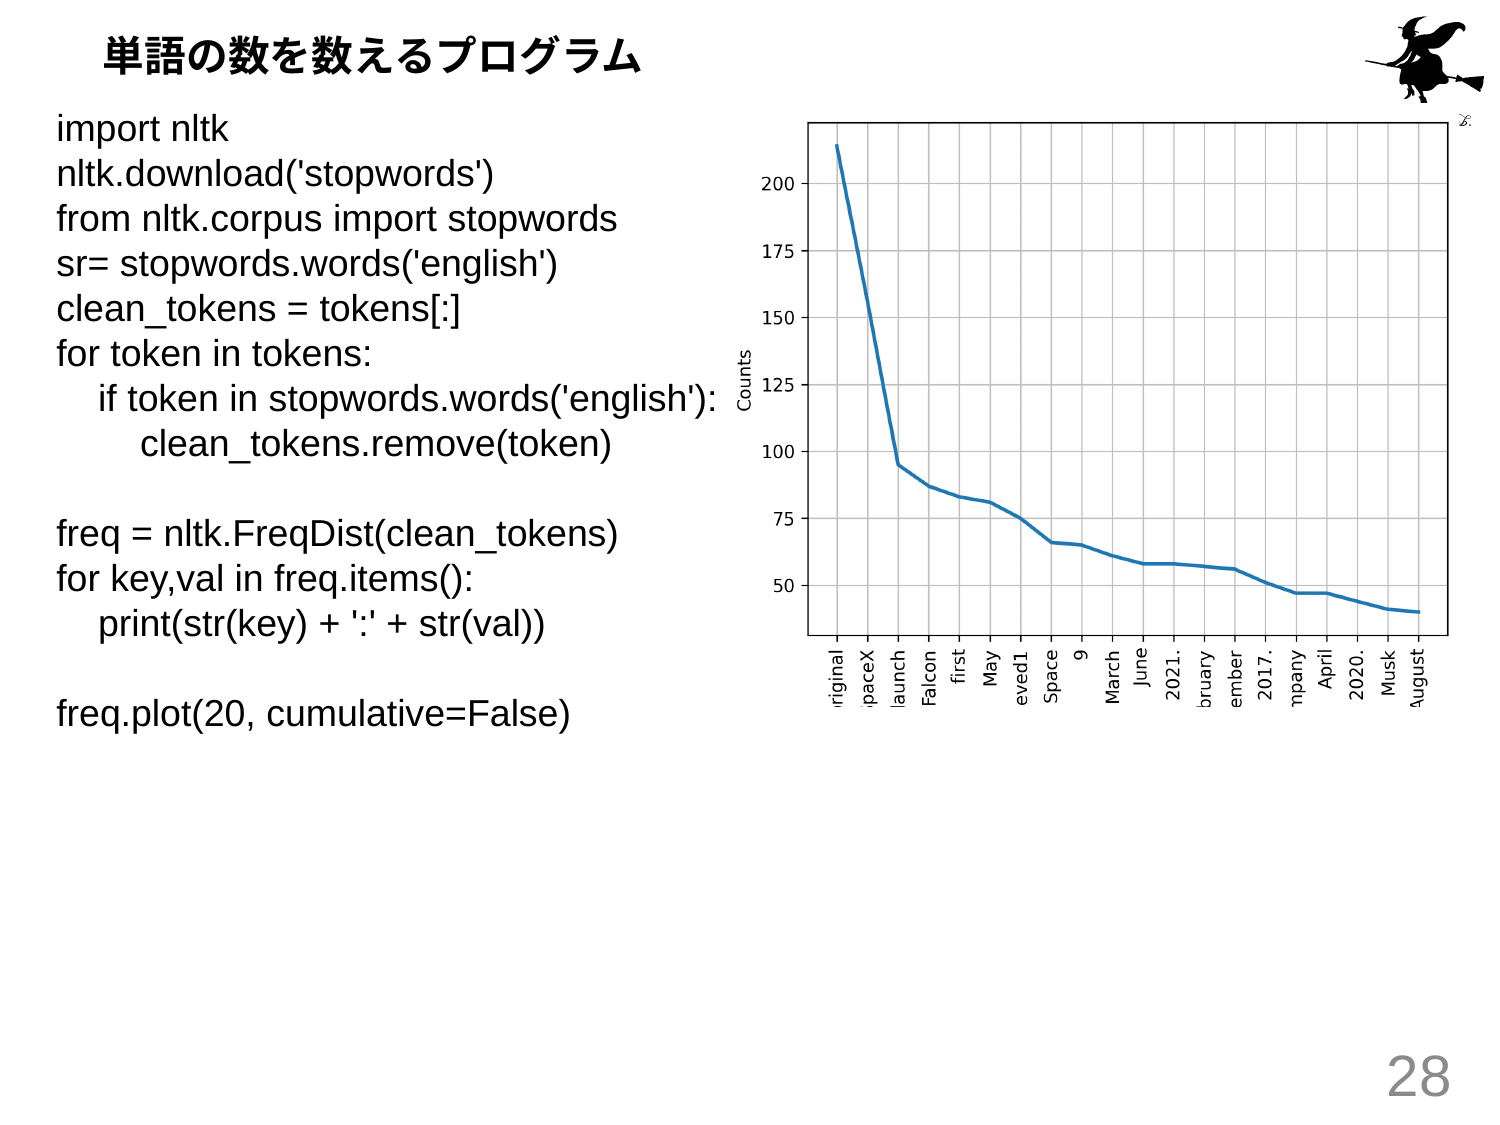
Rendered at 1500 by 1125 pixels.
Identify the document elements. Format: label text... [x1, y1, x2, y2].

text_box import nltk nltk.download('stopwords') from nltk.corpus import stopwords sr= stopwords.words('english') clean_tokens = tokens[:] for token in tokens: if token in stopwords.words('english'): clean_tokens.remove(token) freq = nltk.FreqDist(clean_tokens) for key,val in freq.items(): print(str(key) + ':' + str(val)) freq.plot(20, cumulative=False) [41, 96, 1277, 742]
picture [719, 14, 1486, 707]
text_box 単語の数を数えるプログラム [88, 22, 1214, 88]
slide_number 28 [1129, 1042, 1467, 1103]
